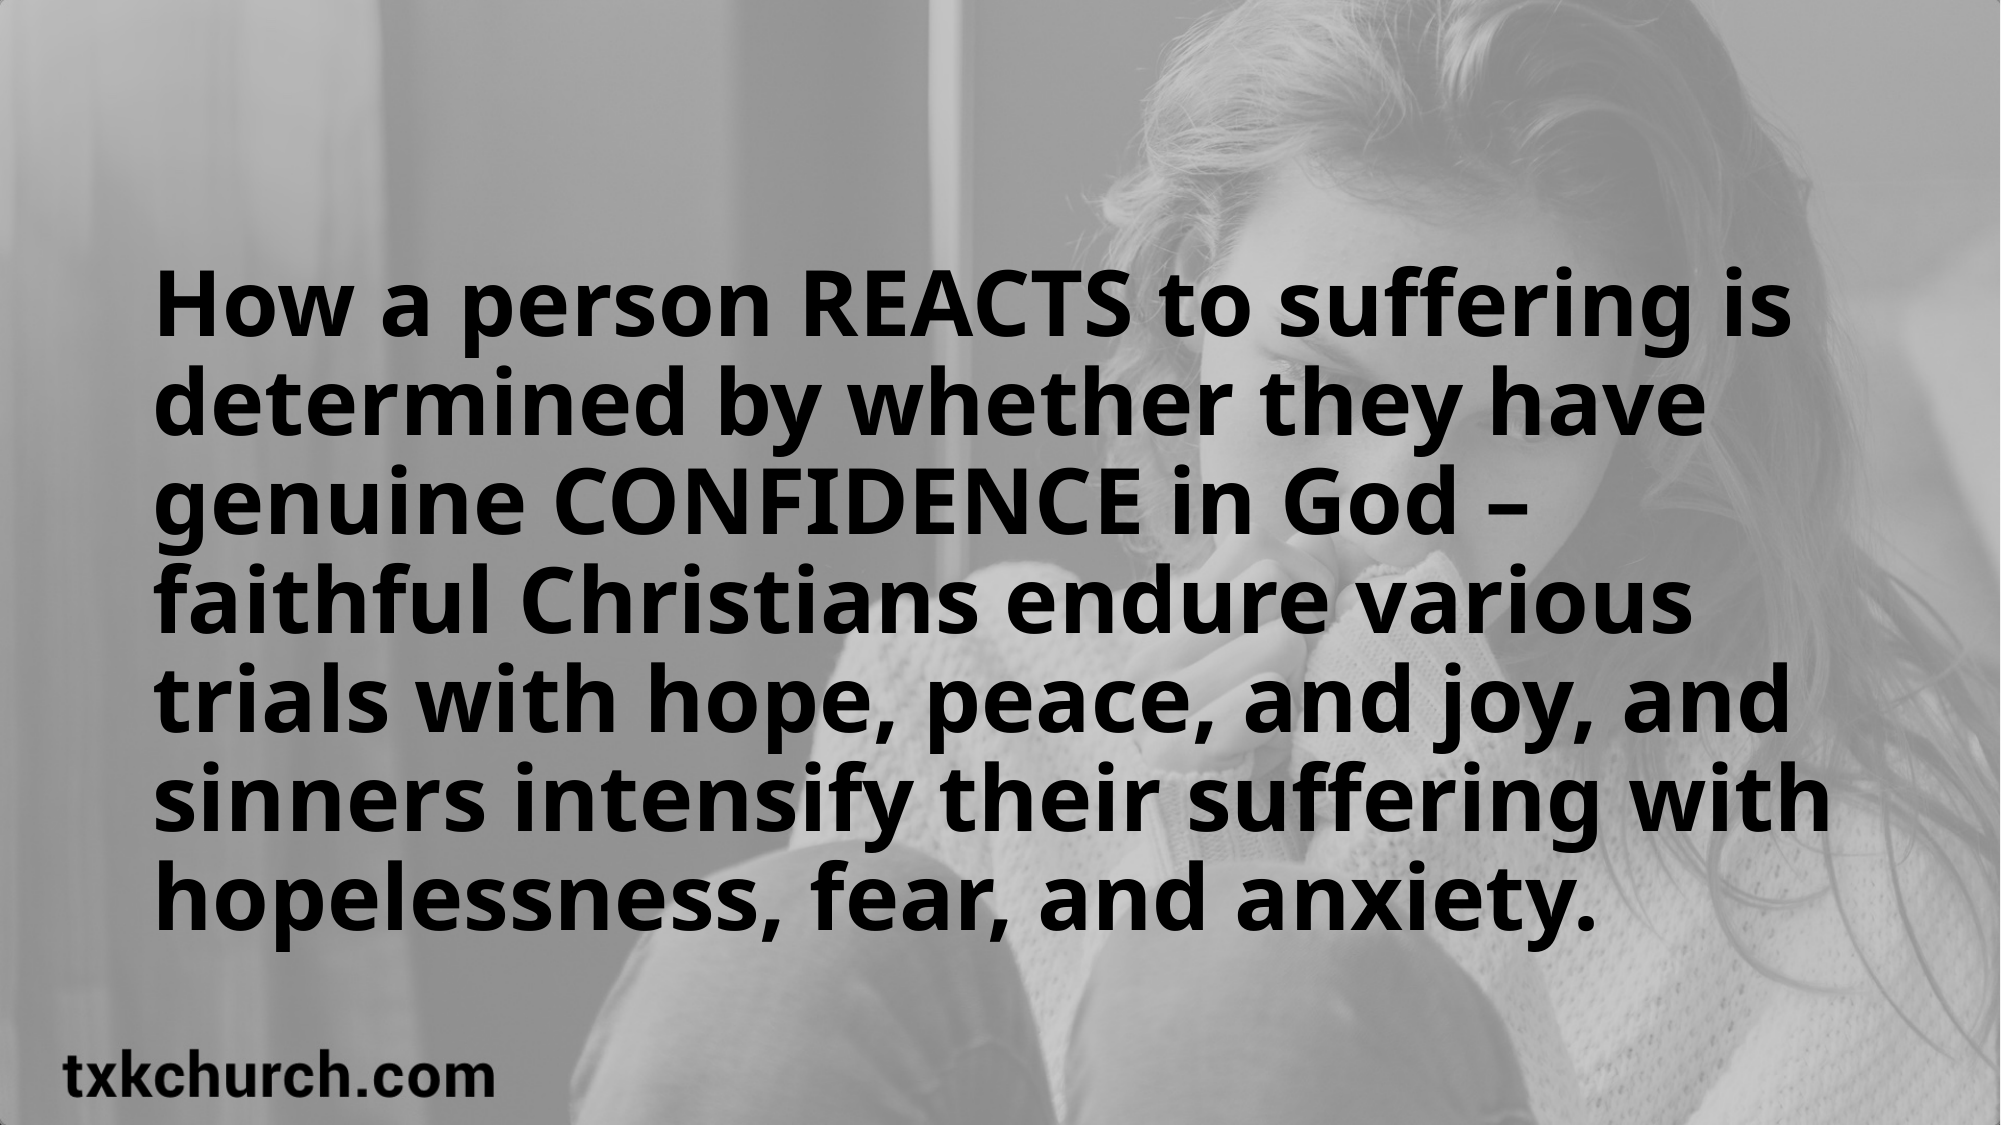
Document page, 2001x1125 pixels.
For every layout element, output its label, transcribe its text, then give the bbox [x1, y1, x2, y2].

picture [0, 0, 2001, 1125]
list How a person REACTS to suffering is determined by whether they have genuine CONFIDENCE in God – faithful Christians endure various trials with hope, peace, and joy, and sinners intensify their suffering with hopelessness, fear, and anxiety. [137, 249, 1863, 875]
